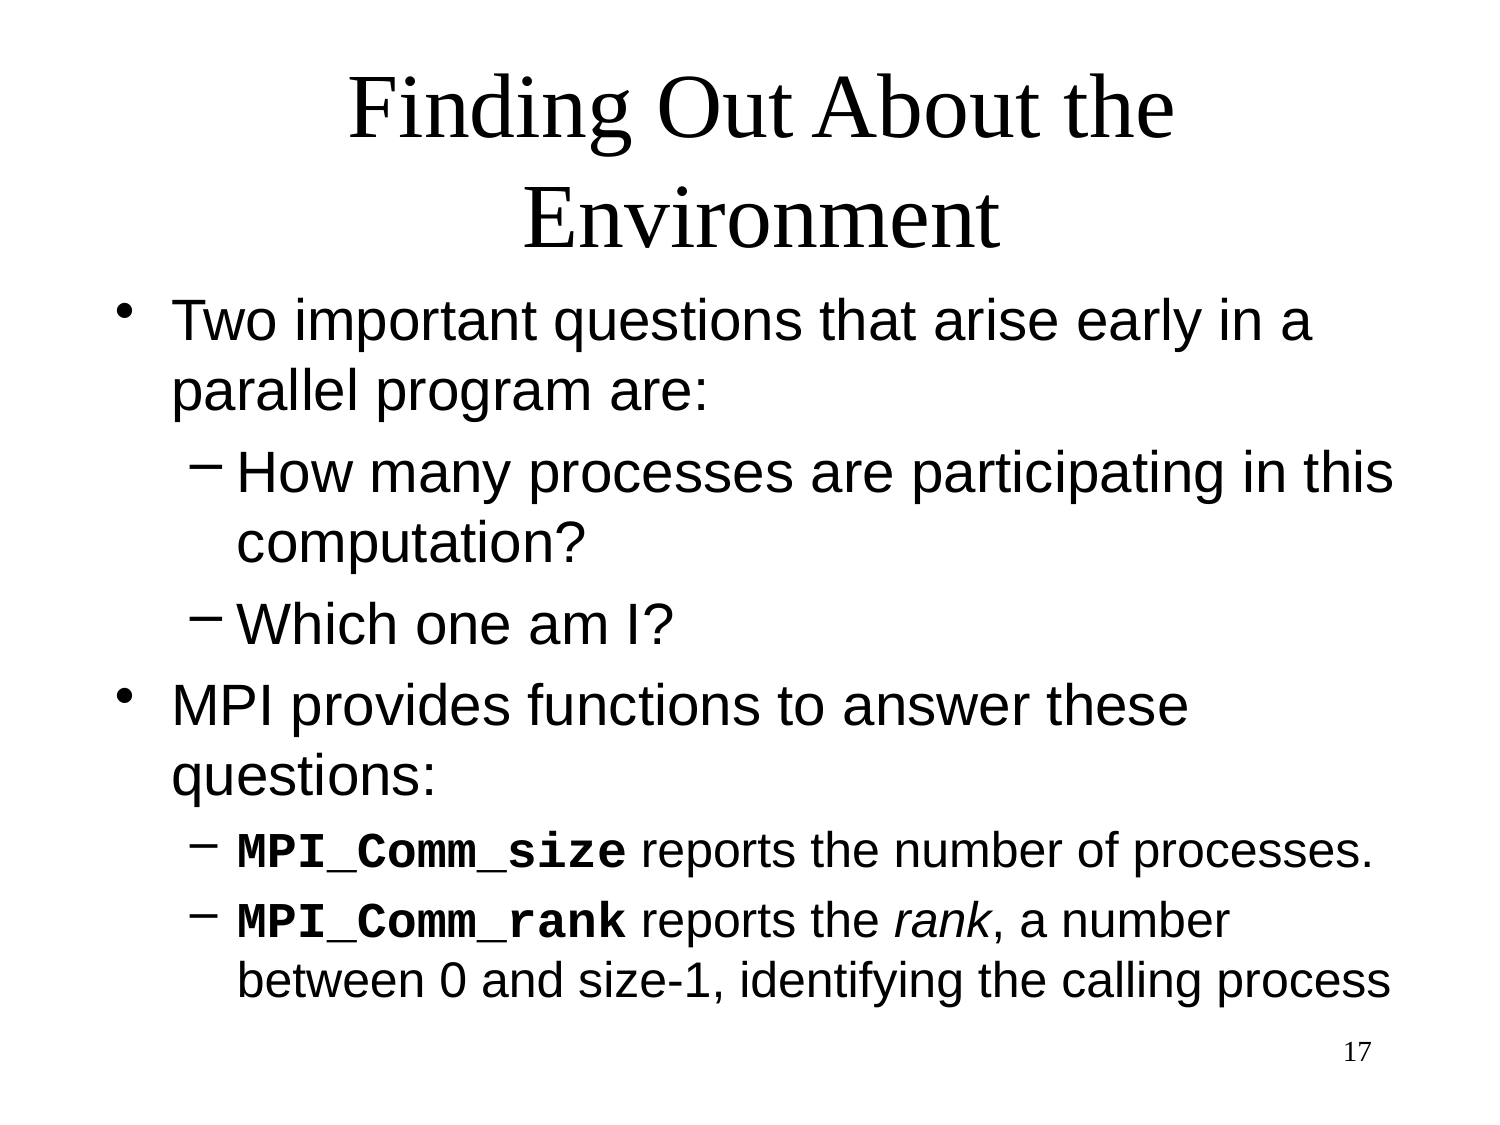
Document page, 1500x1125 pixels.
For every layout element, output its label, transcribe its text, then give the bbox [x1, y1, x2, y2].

title Finding Out About the Environment [125, 62, 1400, 250]
list Two important questions that arise early in a parallel program are: How many processes are participating in this computation? Which one am I? MPI provides functions to answer these questions: MPI_Comm_size reports the number of processes. MPI_Comm_rank reports the rank, a number between 0 and size-1, identifying the calling process [99, 275, 1438, 1050]
slide_number 17 [1074, 1050, 1388, 1100]
